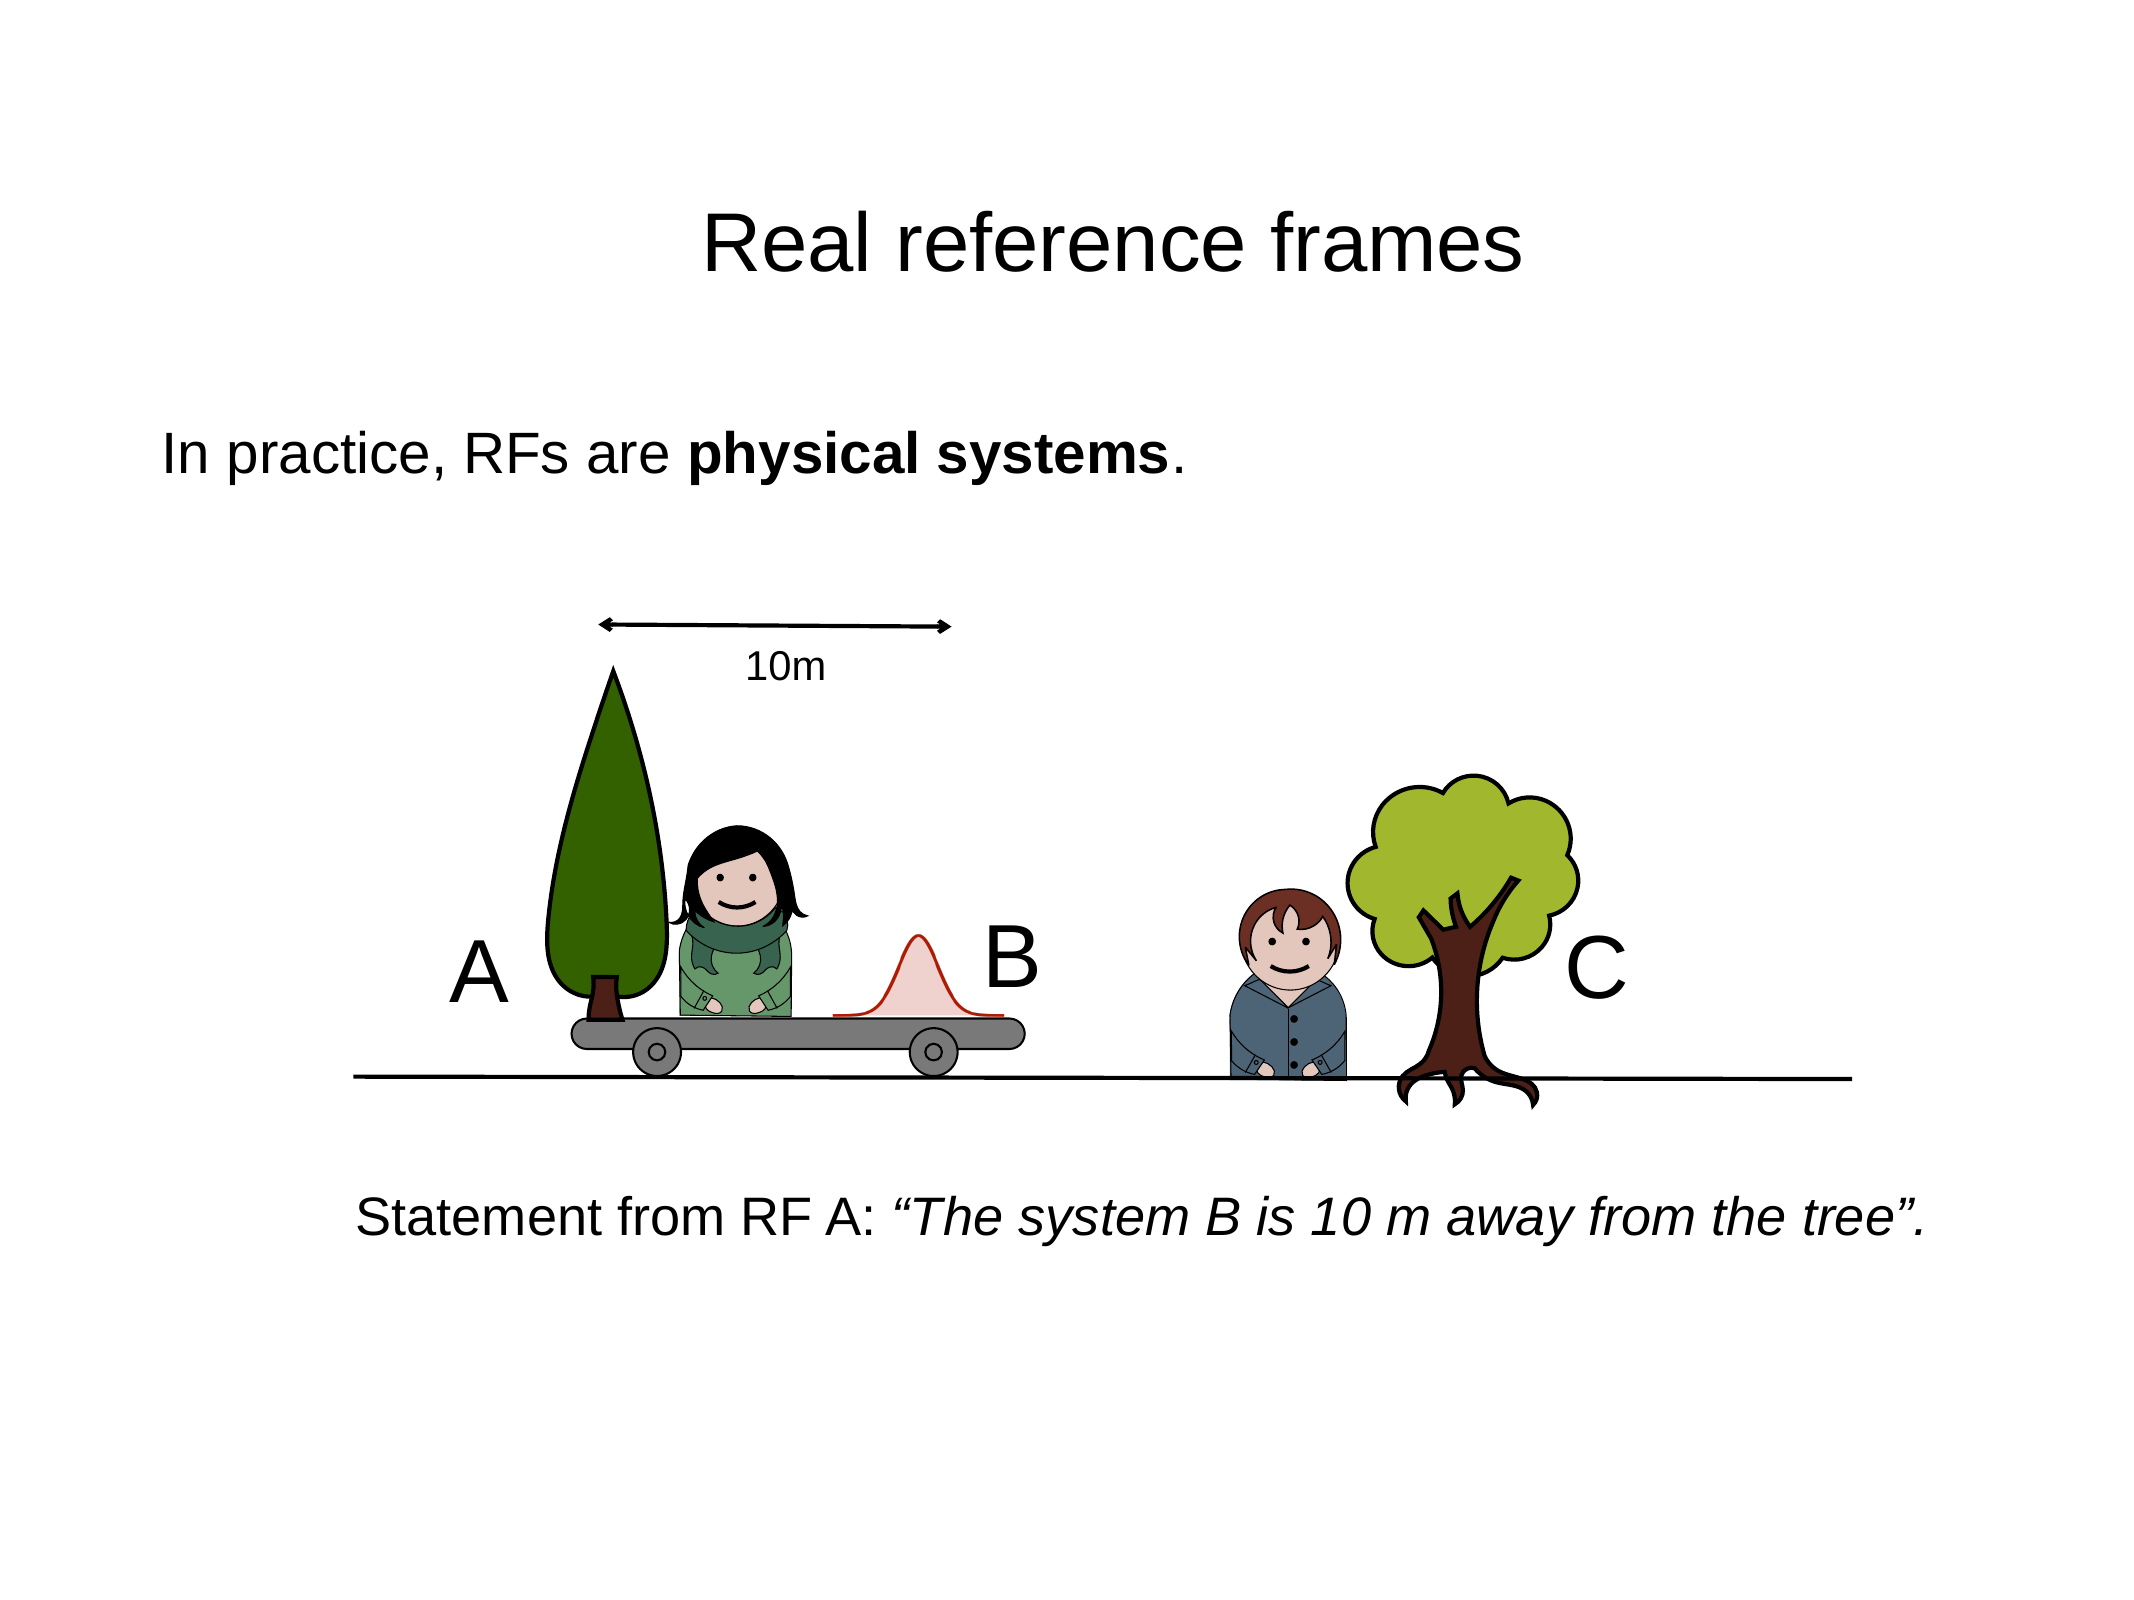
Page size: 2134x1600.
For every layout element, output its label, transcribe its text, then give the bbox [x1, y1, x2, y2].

text_box A [441, 904, 518, 1029]
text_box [1347, 1086, 1579, 1106]
picture [831, 931, 1006, 1021]
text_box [668, 825, 808, 1017]
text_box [1347, 775, 1579, 1069]
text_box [546, 670, 668, 1020]
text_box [571, 1018, 1025, 1069]
text_box 10m [706, 633, 865, 696]
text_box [353, 1076, 1853, 1080]
text_box In practice, RFs are physical systems. [153, 406, 2041, 564]
text_box Statement from RF A: “The system B is 10 m away from the tree”. [331, 1172, 1990, 1255]
text_box B [973, 890, 1051, 1015]
text_box Real reference frames [153, 21, 2074, 288]
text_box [1229, 888, 1347, 1069]
text_box C [1587, 900, 1638, 1025]
